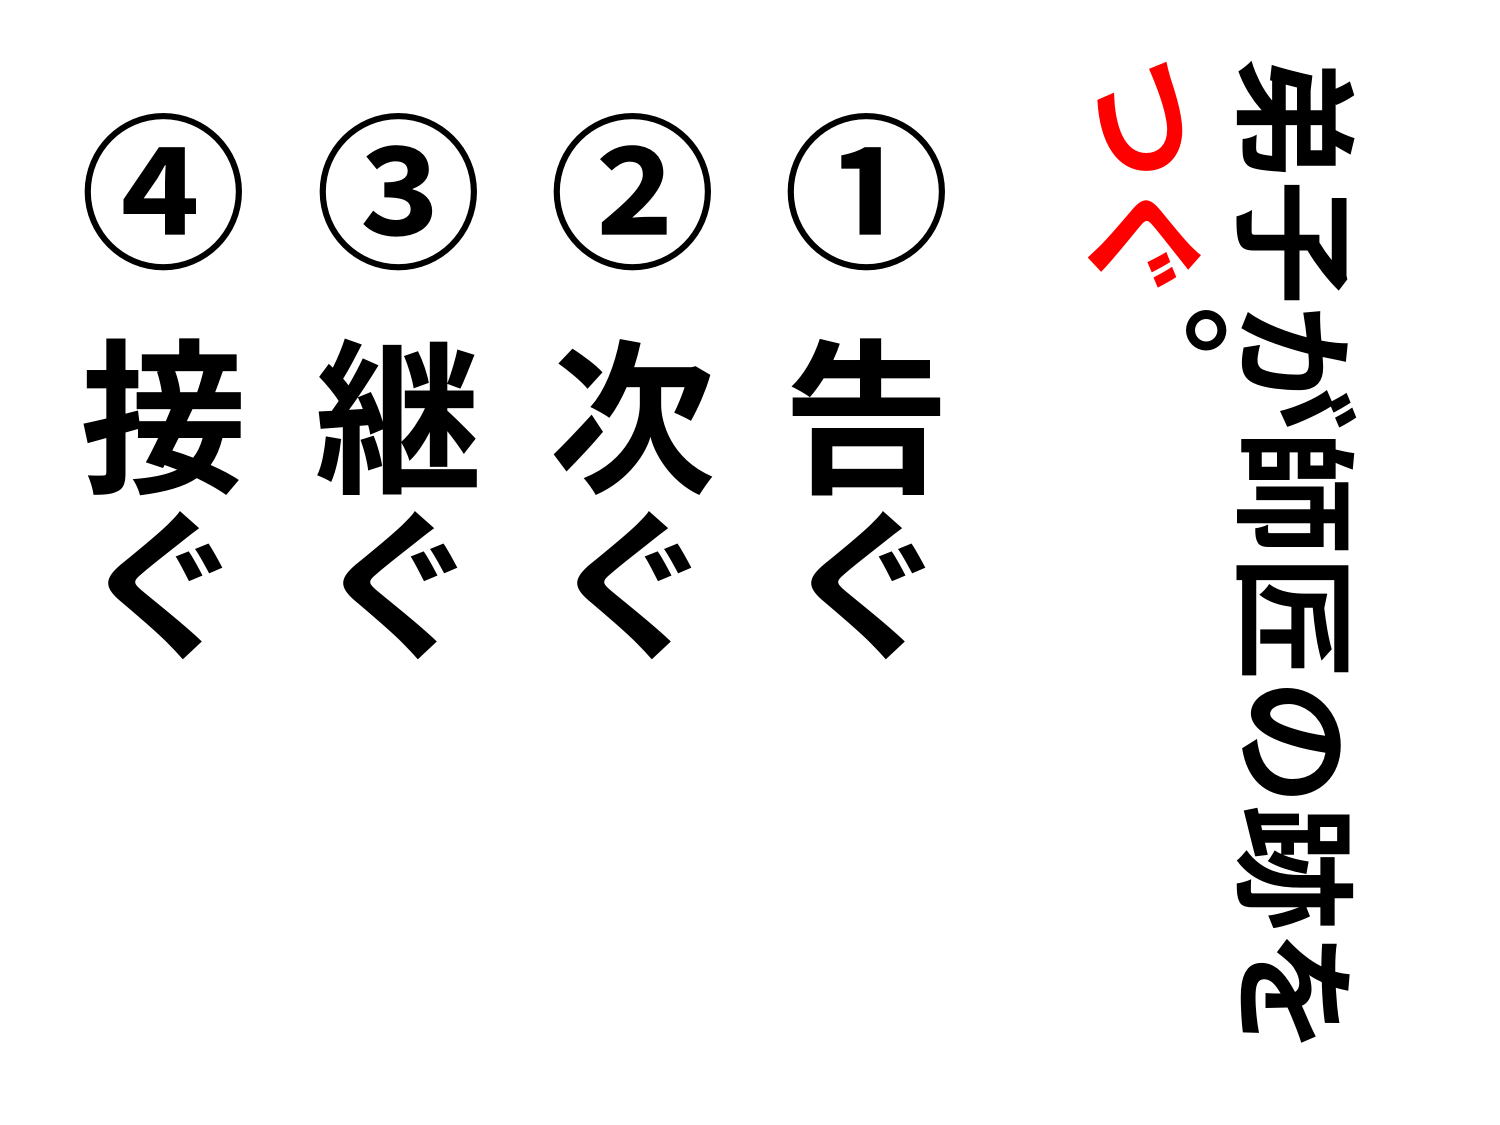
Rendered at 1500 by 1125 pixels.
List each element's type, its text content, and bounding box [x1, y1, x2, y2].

list 告ぐ 次ぐ 継ぐ 接ぐ [50, 94, 1048, 934]
text_box 。 [1167, 208, 1323, 374]
text_box 弟子が師匠の跡をつぐ [1048, 40, 1382, 1101]
